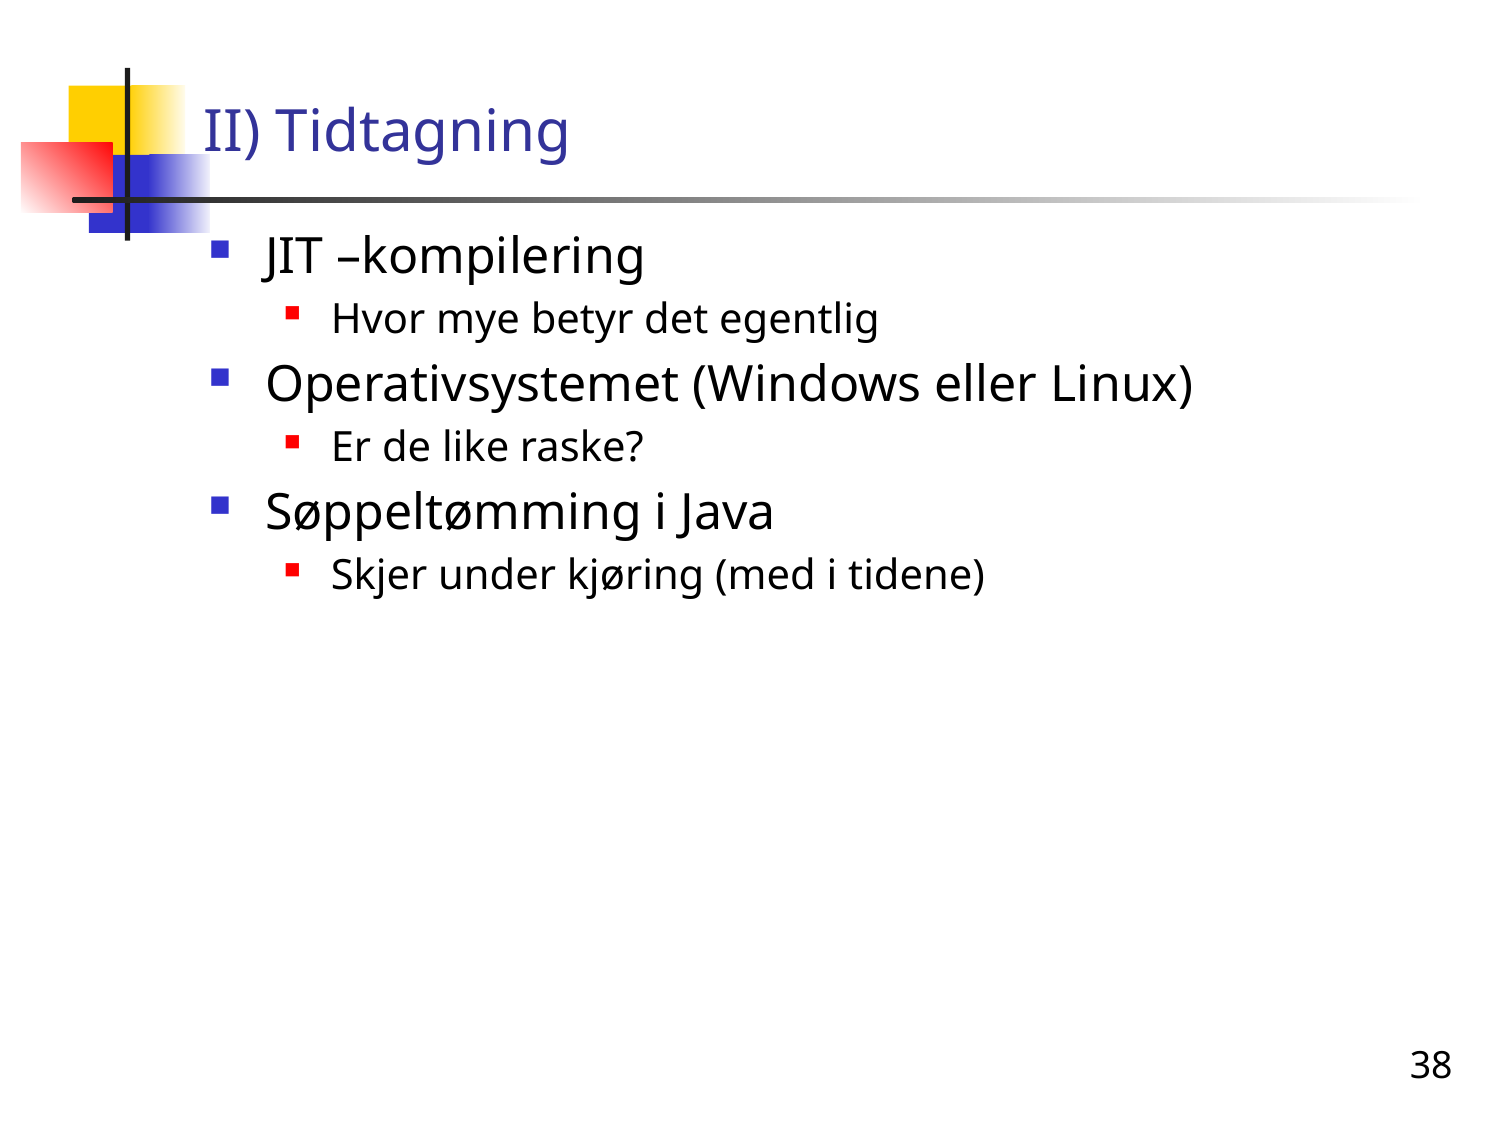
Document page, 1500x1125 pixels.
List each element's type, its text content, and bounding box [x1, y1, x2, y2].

title II) Tidtagning [188, 35, 1468, 172]
list JIT –kompilering Hvor mye betyr det egentlig Operativsystemet (Windows eller Linux) Er de like raske? Søppeltømming i Java Skjer under kjøring (med i tidene) [193, 215, 1469, 1006]
slide_number 38 [1154, 1023, 1468, 1100]
